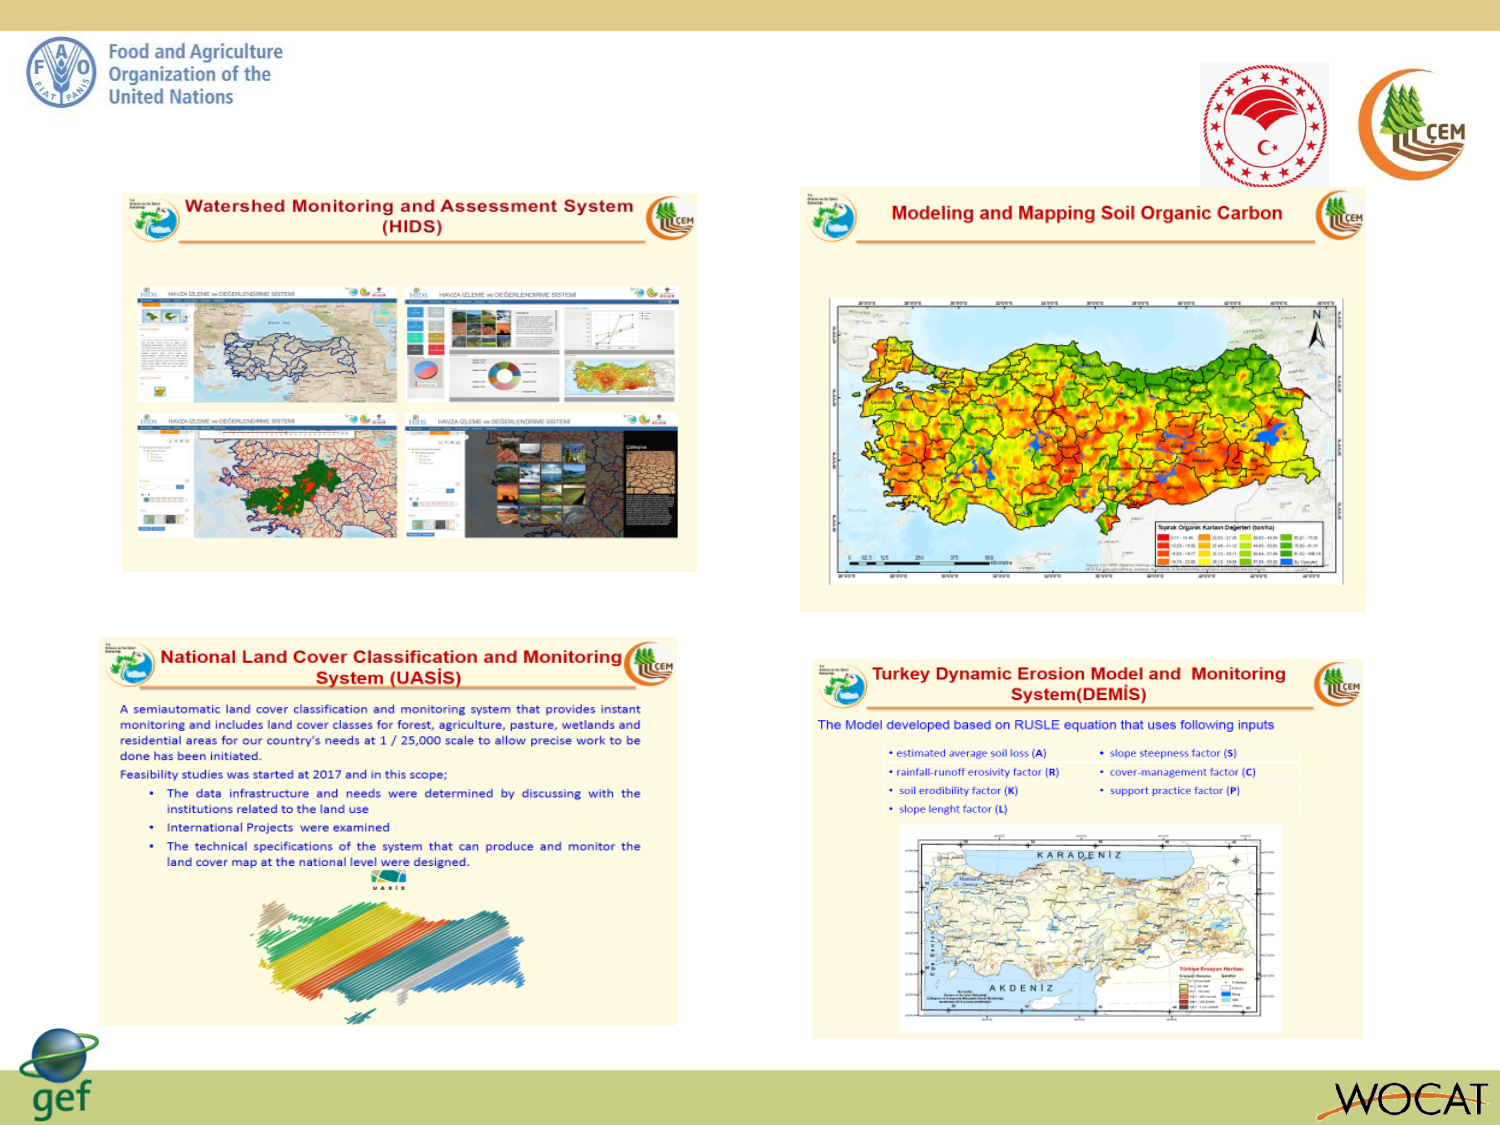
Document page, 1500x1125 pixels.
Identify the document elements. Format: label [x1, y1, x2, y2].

picture [1314, 1071, 1497, 1125]
picture [121, 193, 697, 572]
picture [17, 637, 677, 1124]
picture [812, 659, 1363, 1039]
picture [799, 62, 1476, 612]
picture [0, 31, 311, 138]
